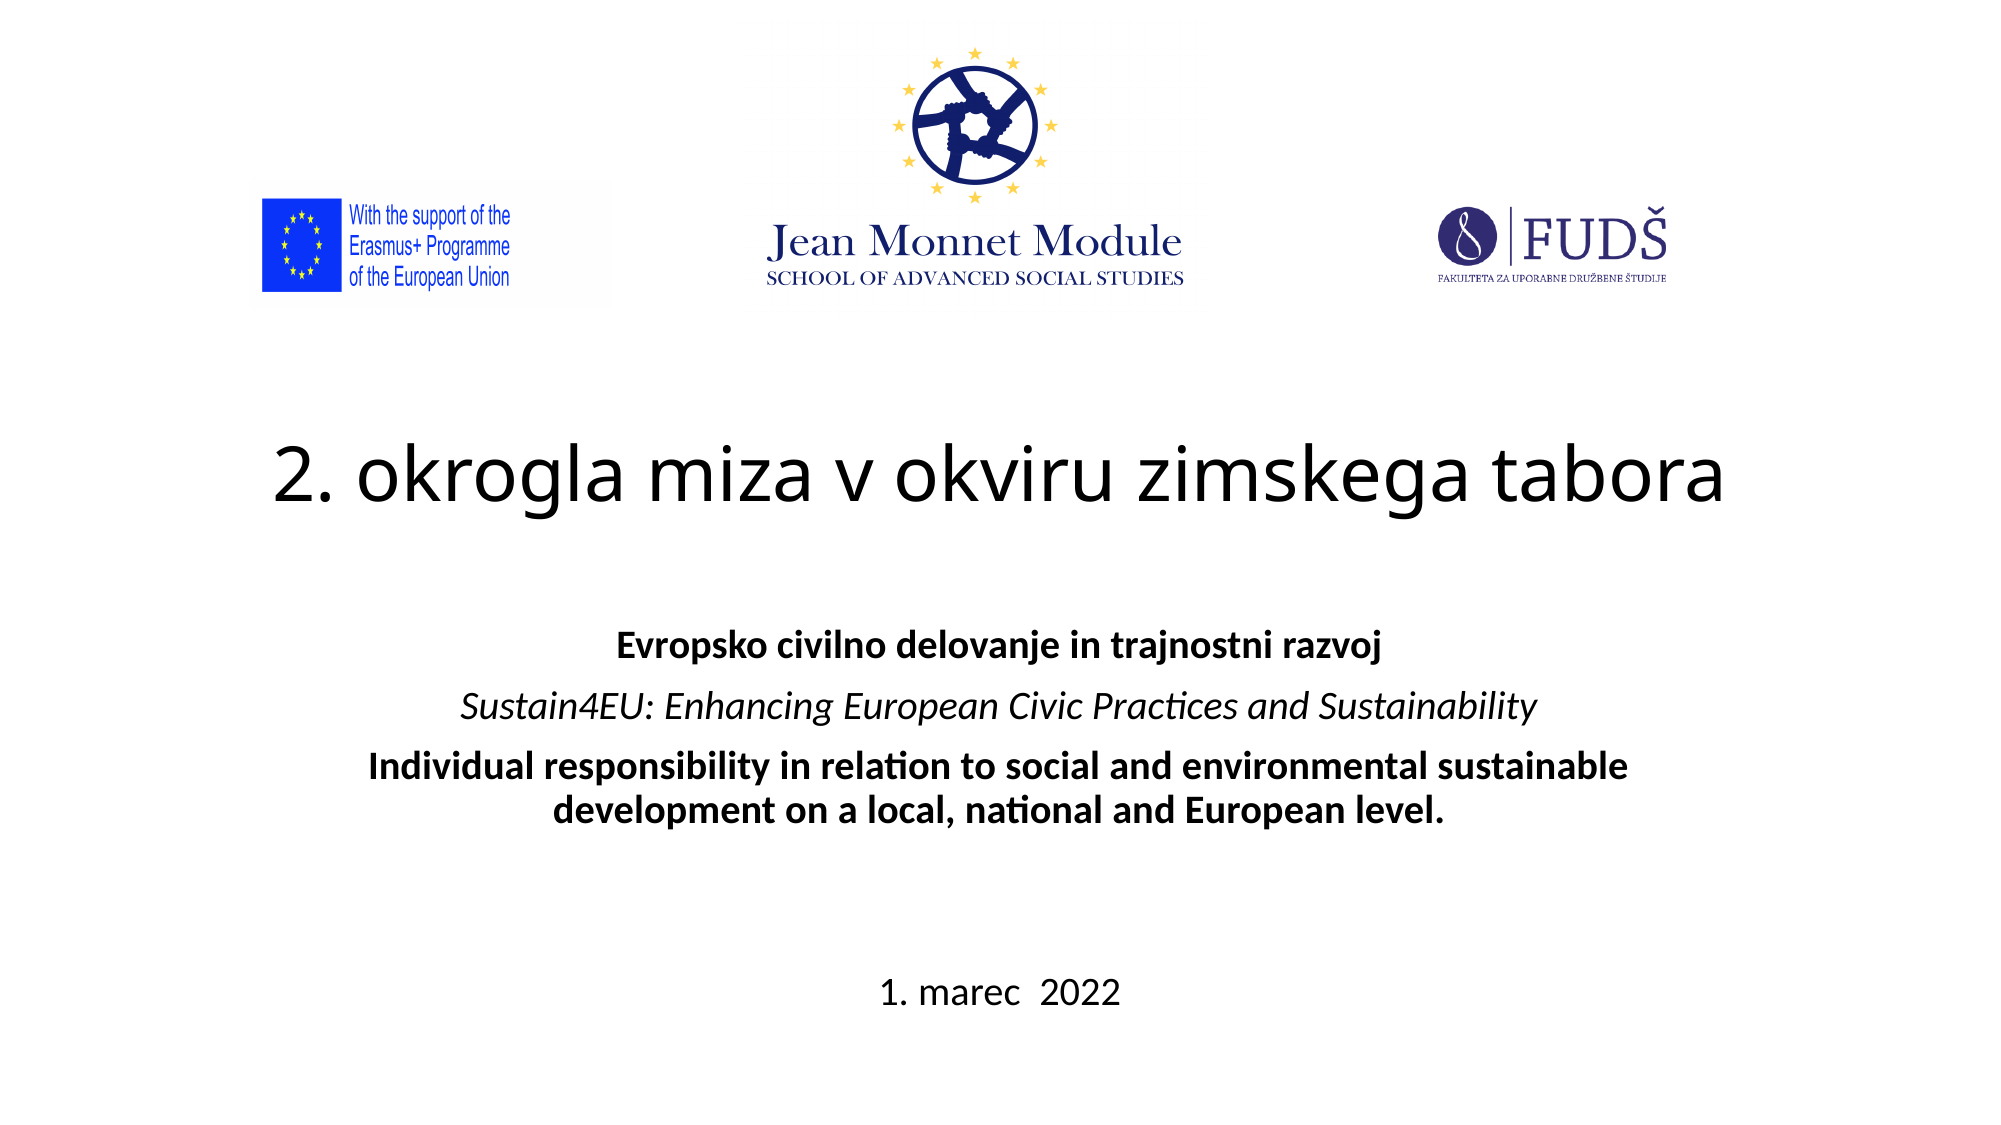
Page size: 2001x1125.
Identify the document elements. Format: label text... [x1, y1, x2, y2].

title 2. okrogla miza v okviru zimskega tabora [249, 184, 1750, 616]
picture [737, 17, 1213, 318]
subtitle Evropsko civilno delovanje in trajnostni razvoj Sustain4EU: Enhancing European Civic Practices and Sustainability Individual responsibility in relation to social and environmental sustainable development on a local, national and European level. 1. marec 2022 [249, 616, 1750, 1026]
picture [249, 179, 612, 309]
picture [1437, 206, 1666, 282]
